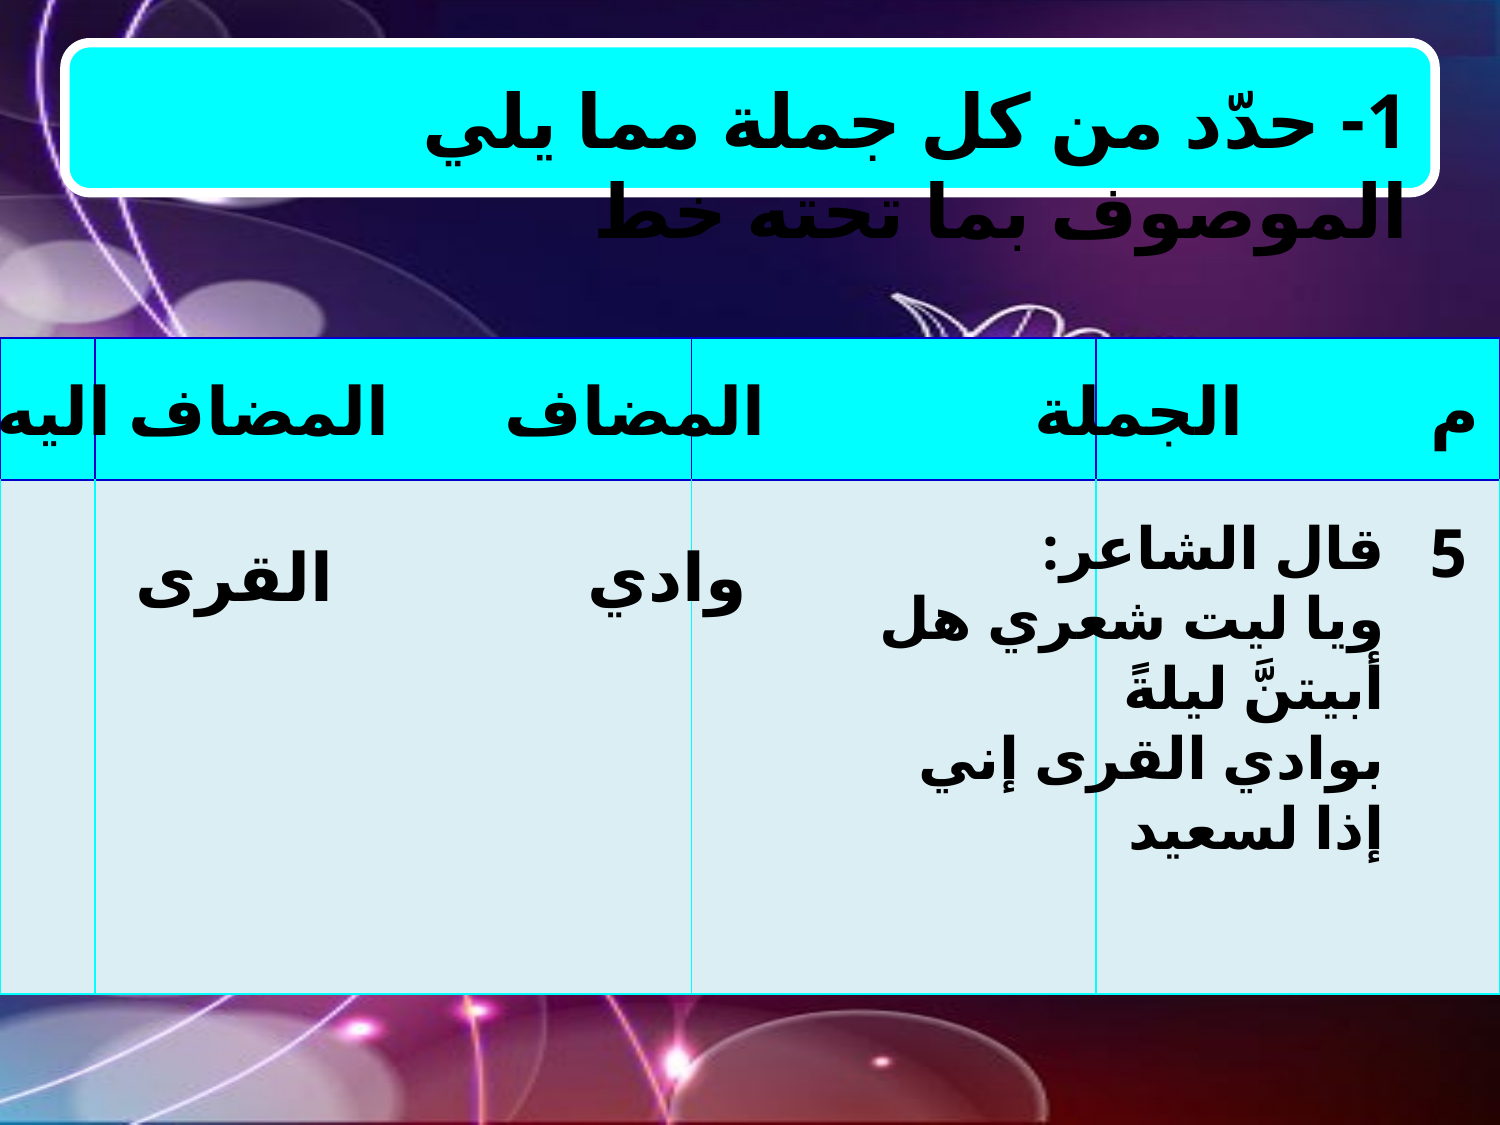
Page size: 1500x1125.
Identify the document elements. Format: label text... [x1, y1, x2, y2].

table_cell [692, 481, 1095, 993]
text_box [62, 40, 1438, 191]
table_header [1097, 339, 1499, 479]
text_box المضاف [472, 361, 781, 457]
text_box الجملة [1019, 361, 1258, 457]
text_box 1- حدّد من كل جملة مما يلي الموصوف بما تحته خط [73, 66, 1424, 262]
table_header [692, 339, 1095, 479]
picture [0, 995, 1500, 1125]
table_cell [96, 481, 691, 993]
text_box م [1415, 361, 1495, 457]
text_box قال الشاعر: ويا ليت شعري هل أبيتنَّ ليلةً بوادي القرى إني إذا لسعيد [820, 503, 1400, 869]
text_box المضاف اليه [0, 361, 405, 457]
table_header [1, 457, 94, 479]
table_header [96, 339, 691, 479]
picture [0, 0, 1500, 337]
text_box 5 [1414, 503, 1482, 599]
text_box وادي [466, 527, 762, 622]
text_box القرى [53, 527, 349, 622]
table_cell [1, 481, 94, 993]
table_cell [1097, 481, 1499, 993]
table_header [1, 339, 94, 361]
